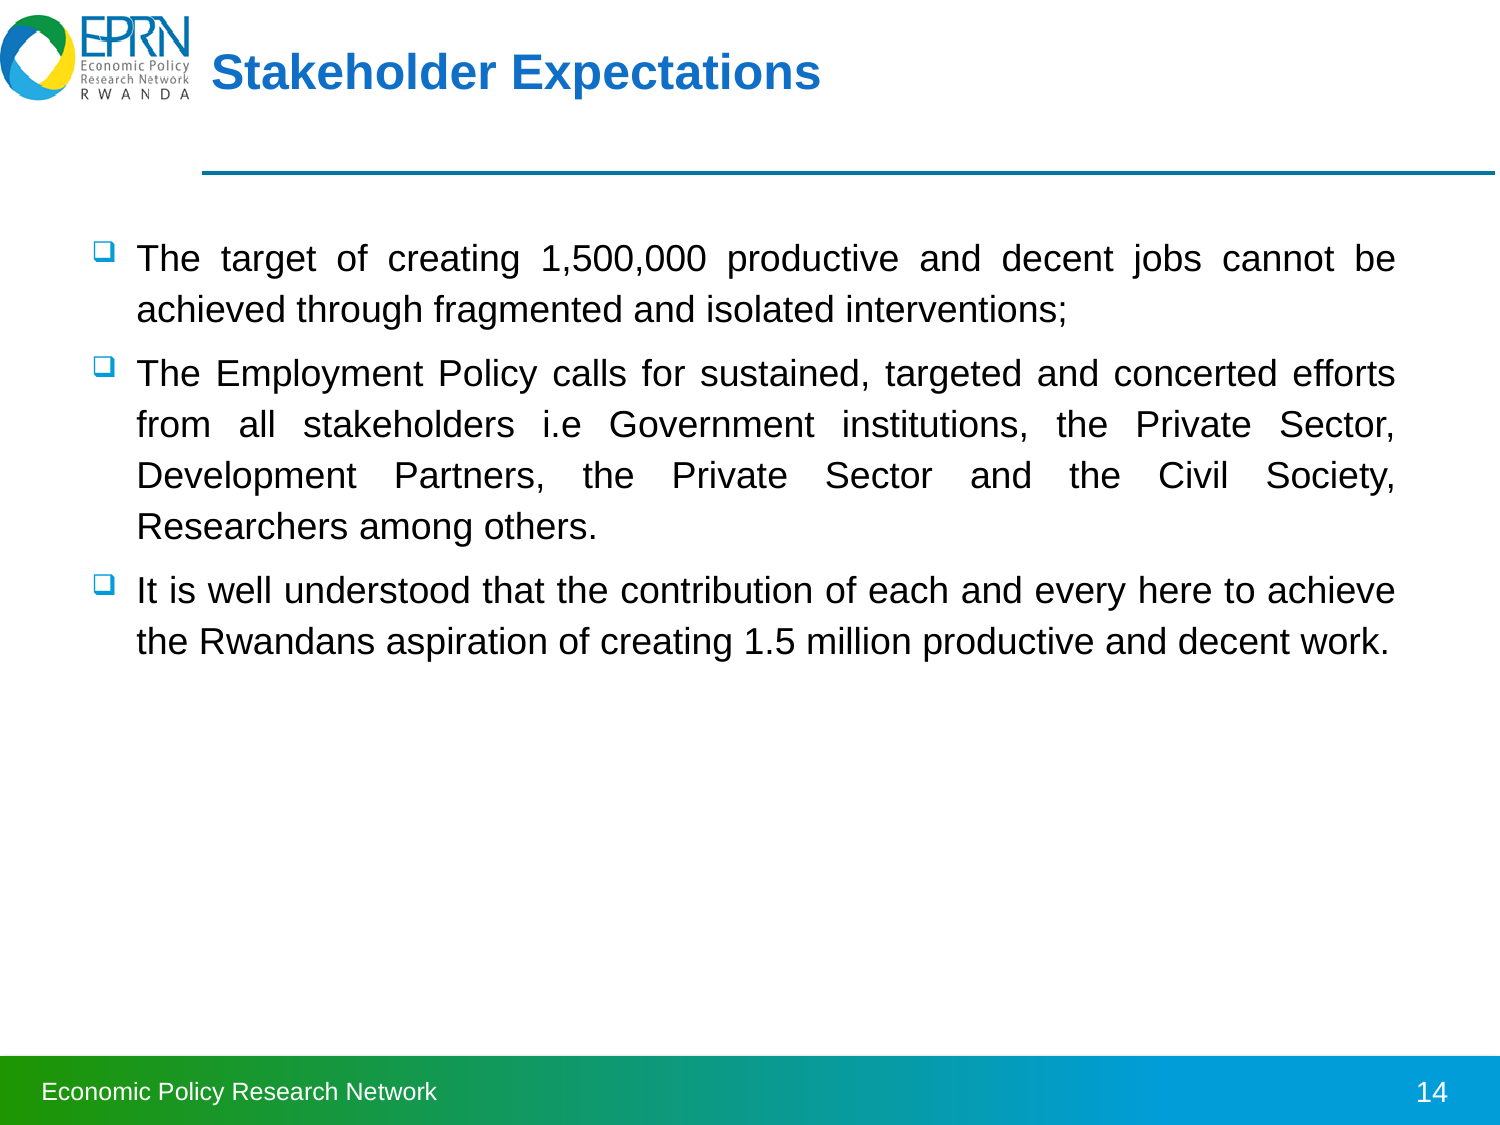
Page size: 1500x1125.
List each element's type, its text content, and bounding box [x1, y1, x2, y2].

slide_number 14 [1364, 1056, 1500, 1125]
title Stakeholder Expectations [196, 32, 1392, 100]
list The target of creating 1,500,000 productive and decent jobs cannot be achieved through fragmented and isolated interventions; The Employment Policy calls for sustained, targeted and concerted efforts from all stakeholders i.e Government institutions, the Private Sector, Development Partners, the Private Sector and the Civil Society, Researchers among others. It is well understood that the contribution of each and every here to achieve the Rwandans aspiration of creating 1.5 million productive and decent work. [75, 218, 1413, 966]
